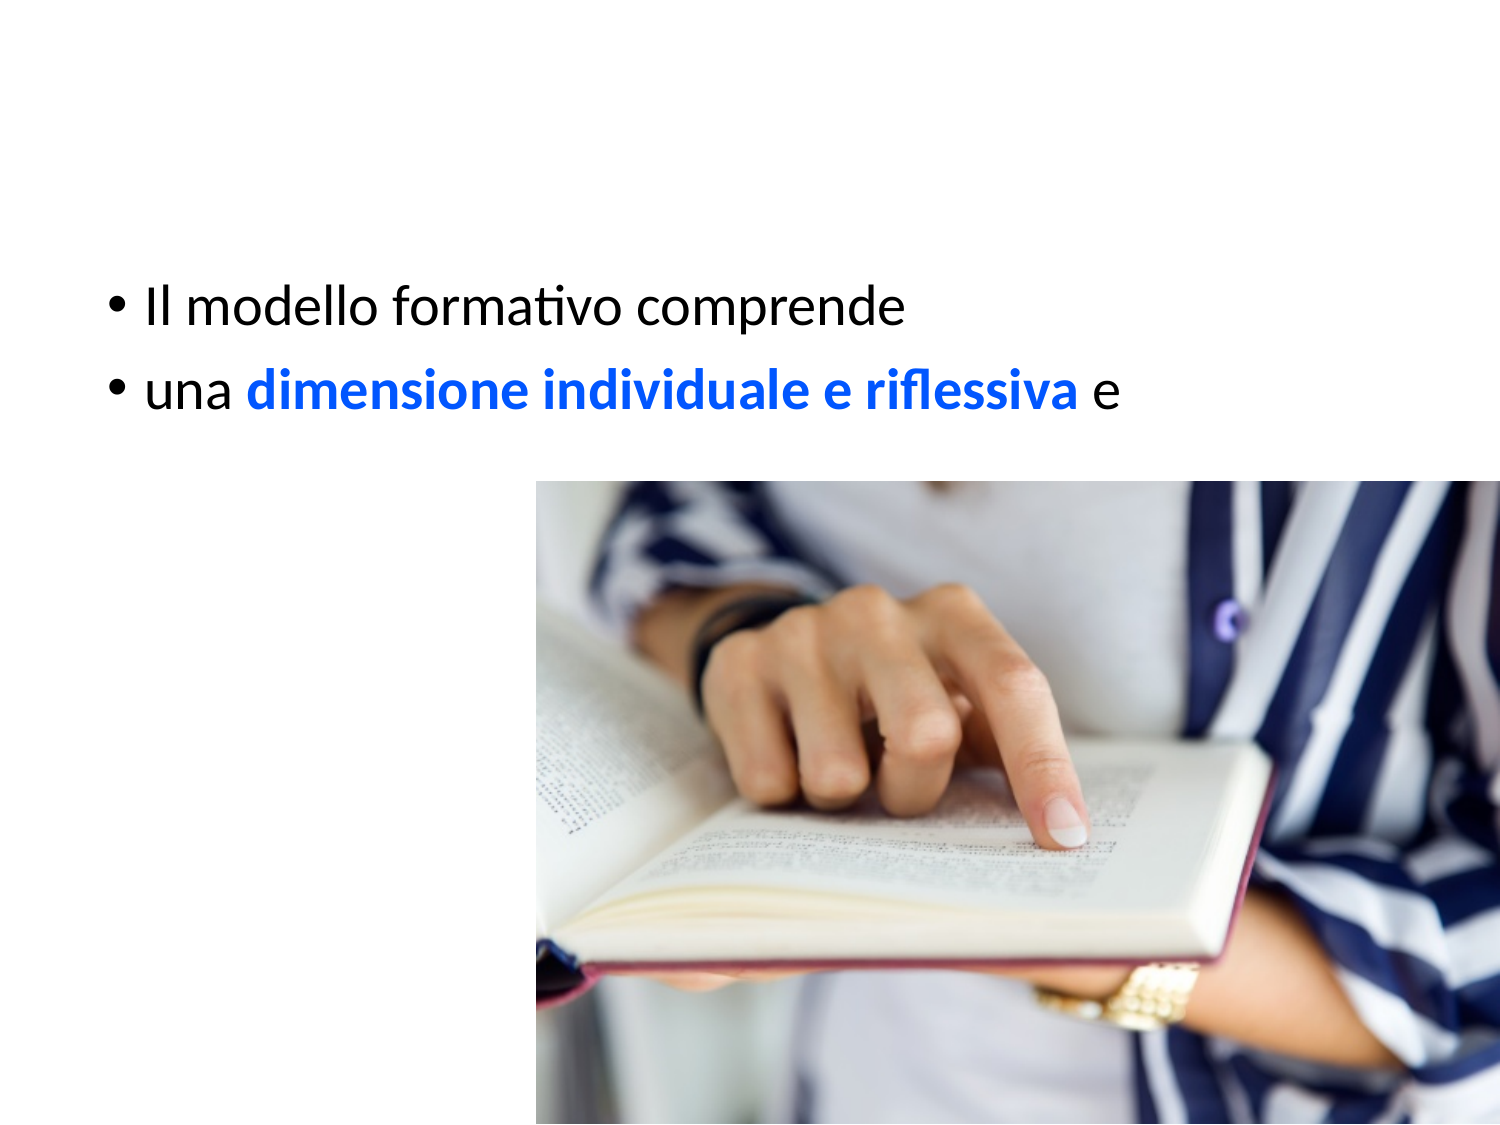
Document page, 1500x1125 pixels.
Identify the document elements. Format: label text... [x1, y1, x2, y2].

picture [536, 481, 1500, 1124]
list Il modello formativo comprende una dimensione individuale e riflessiva e [92, 267, 1386, 982]
